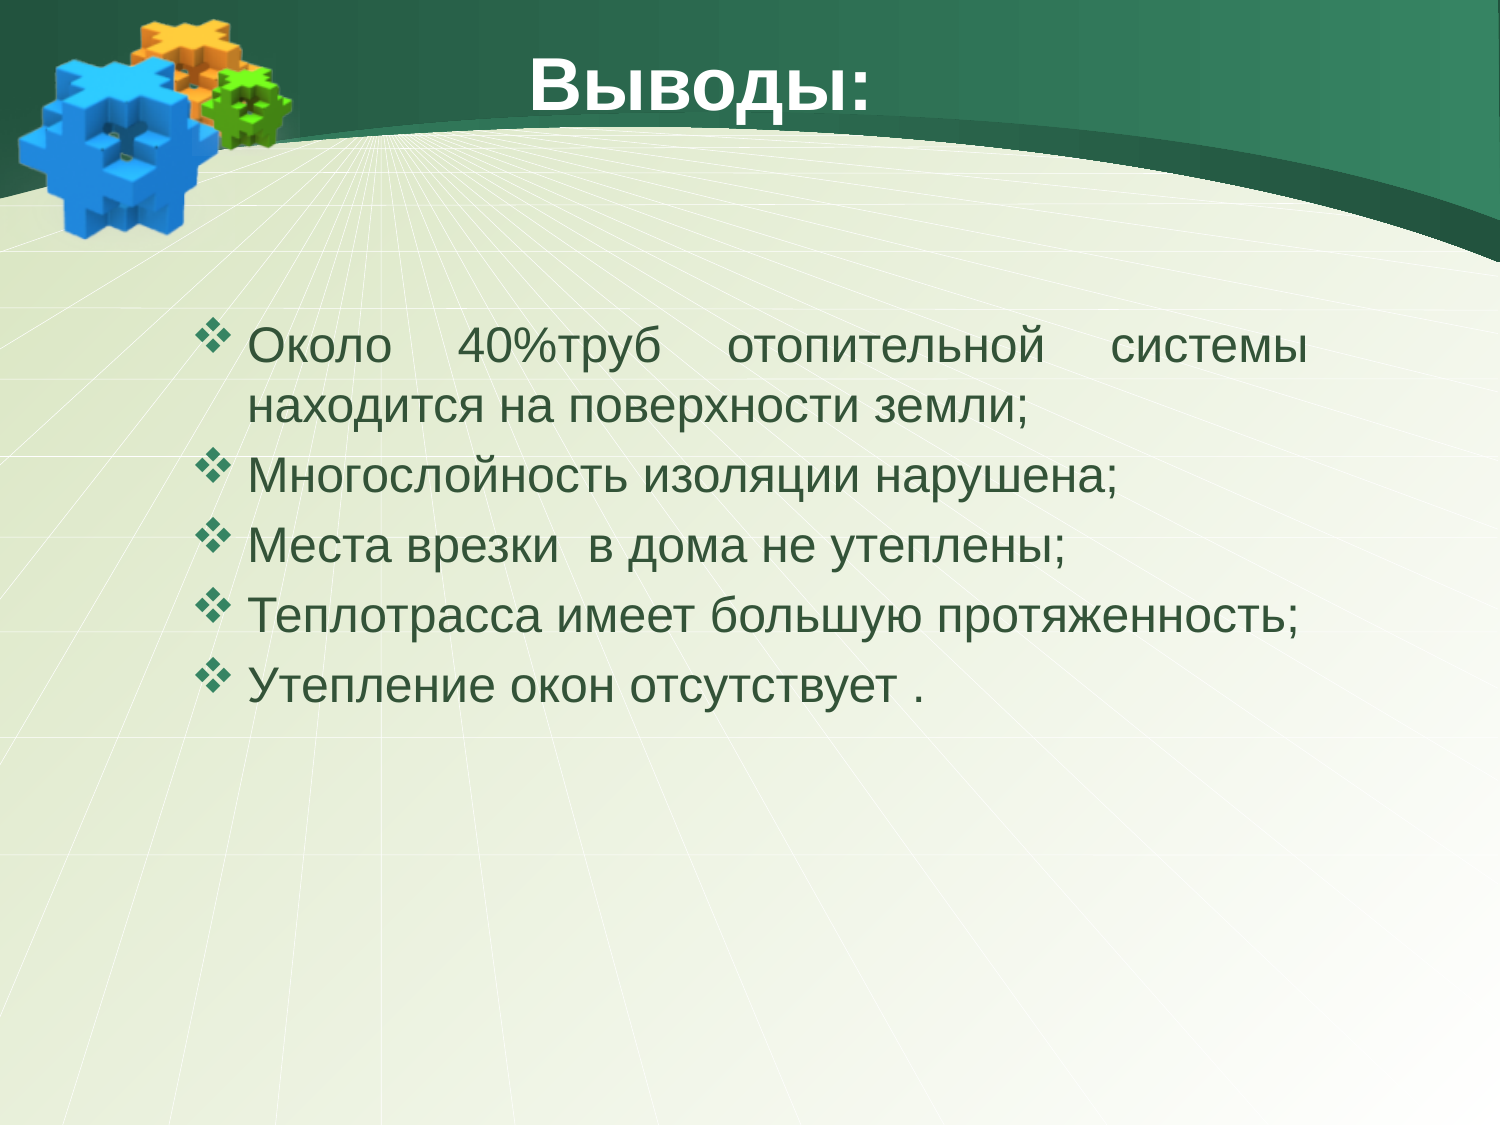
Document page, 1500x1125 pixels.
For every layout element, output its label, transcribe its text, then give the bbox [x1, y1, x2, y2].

list Около 40%труб отопительной системы находится на поверхности земли; Многослойность изоляции нарушена; Места врезки в дома не утеплены; Теплотрасса имеет большую протяженность; Утепление окон отсутствует . [175, 304, 1325, 891]
picture [0, 18, 300, 252]
title Выводы: [513, 34, 1457, 127]
